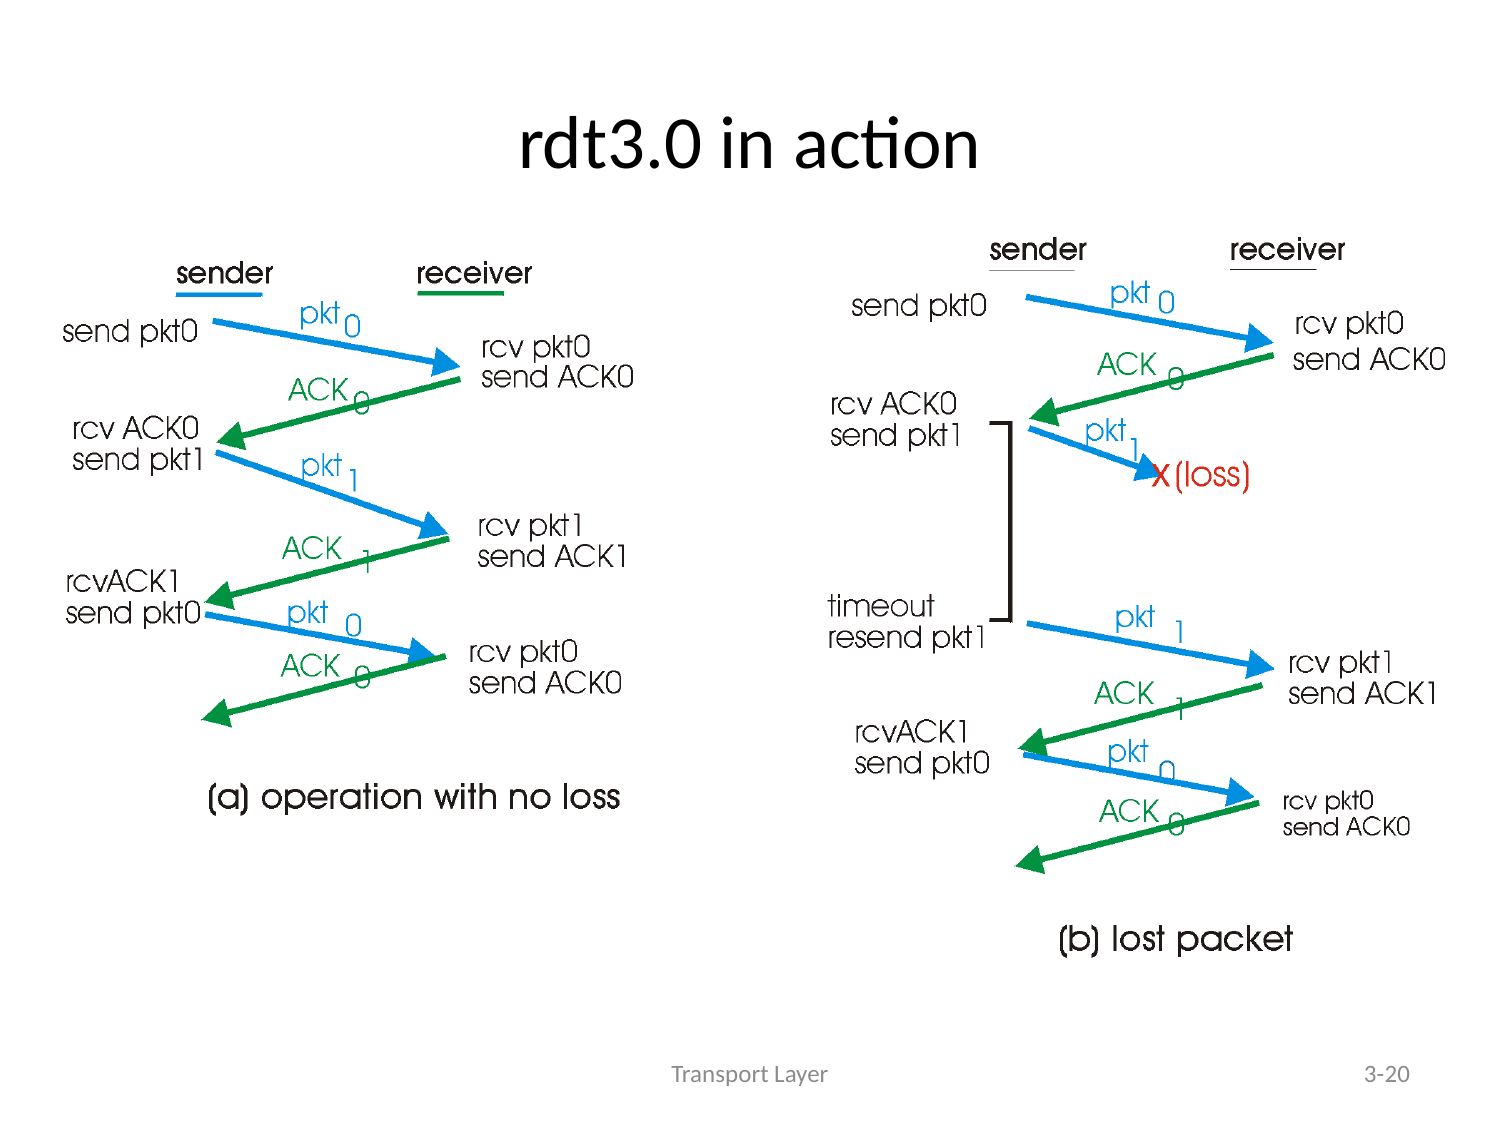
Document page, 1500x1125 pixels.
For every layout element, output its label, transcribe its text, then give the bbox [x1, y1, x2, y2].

slide_number 3-20 [1074, 1042, 1425, 1103]
picture [62, 237, 1446, 958]
title rdt3.0 in action [75, 45, 1425, 233]
footer Transport Layer [512, 1042, 988, 1103]
